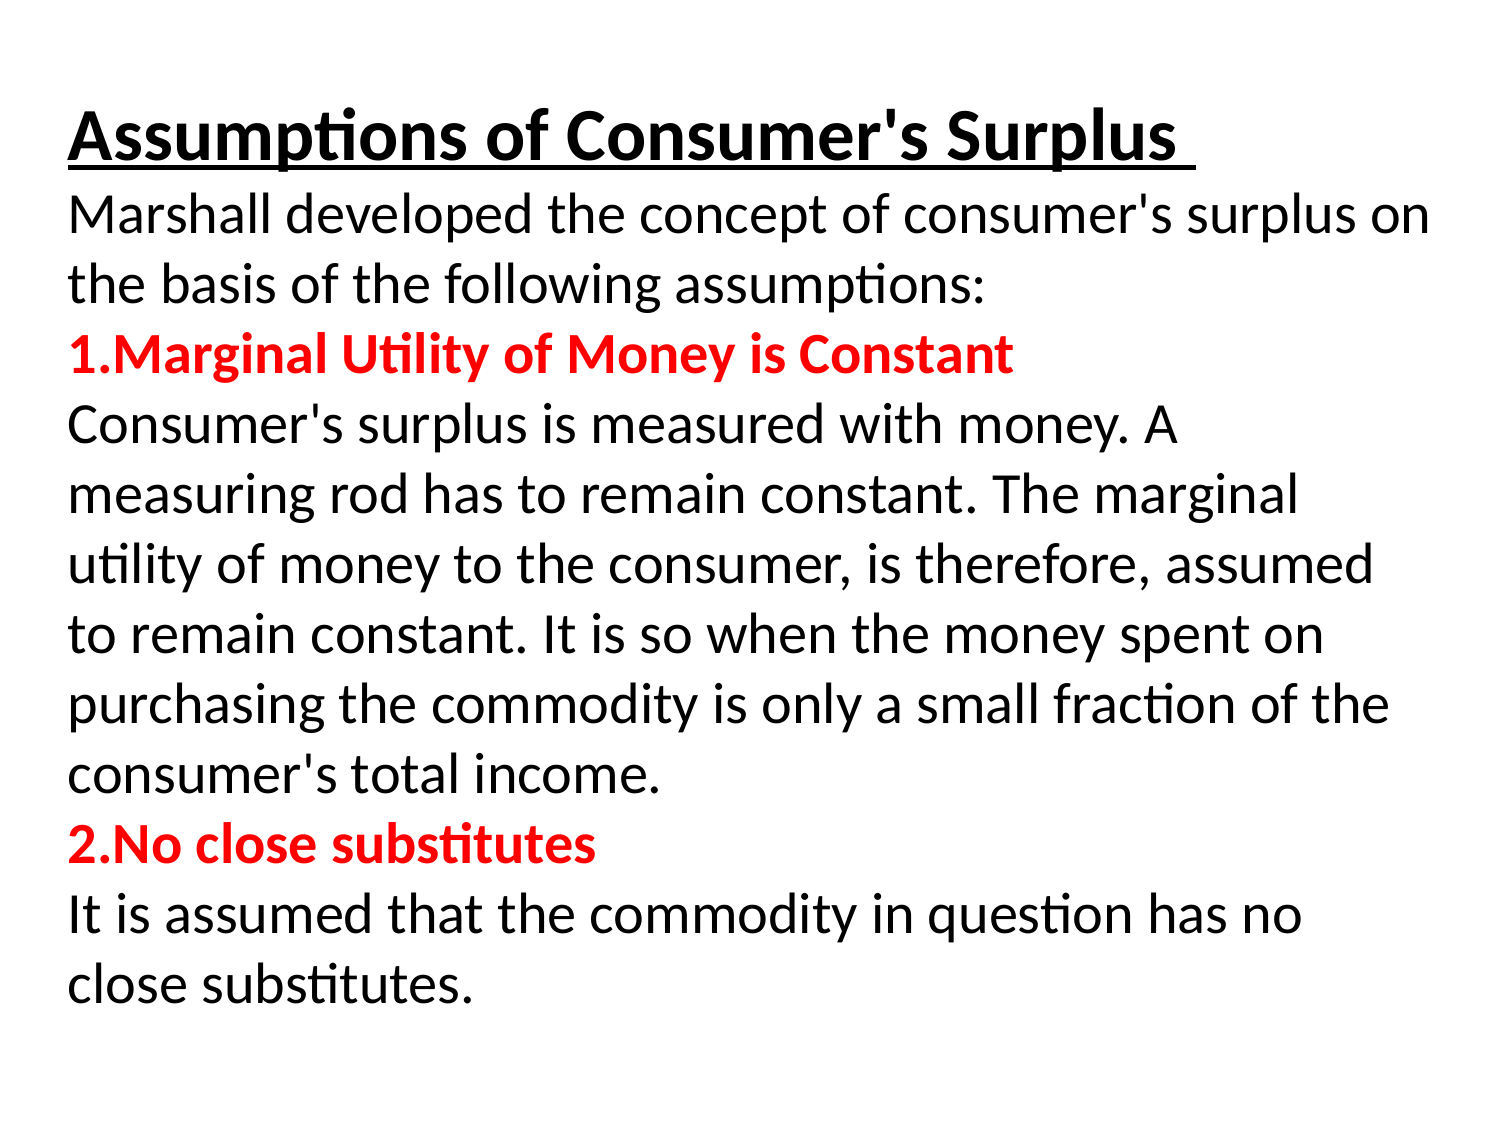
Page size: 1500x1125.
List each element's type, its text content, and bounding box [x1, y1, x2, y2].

text_box Assumptions of Consumer's Surplus Marshall developed the concept of consumer's surplus on the basis of the following assumptions: 1.Marginal Utility of Money is Constant Consumer's surplus is measured with money. A measuring rod has to remain constant. The marginal utility of money to the consumer, is therefore, assumed to remain constant. It is so when the money spent on purchasing the commodity is only a small fraction of the consumer's total income. 2.No close substitutes It is assumed that the commodity in question has no close substitutes. [53, 77, 1447, 1023]
